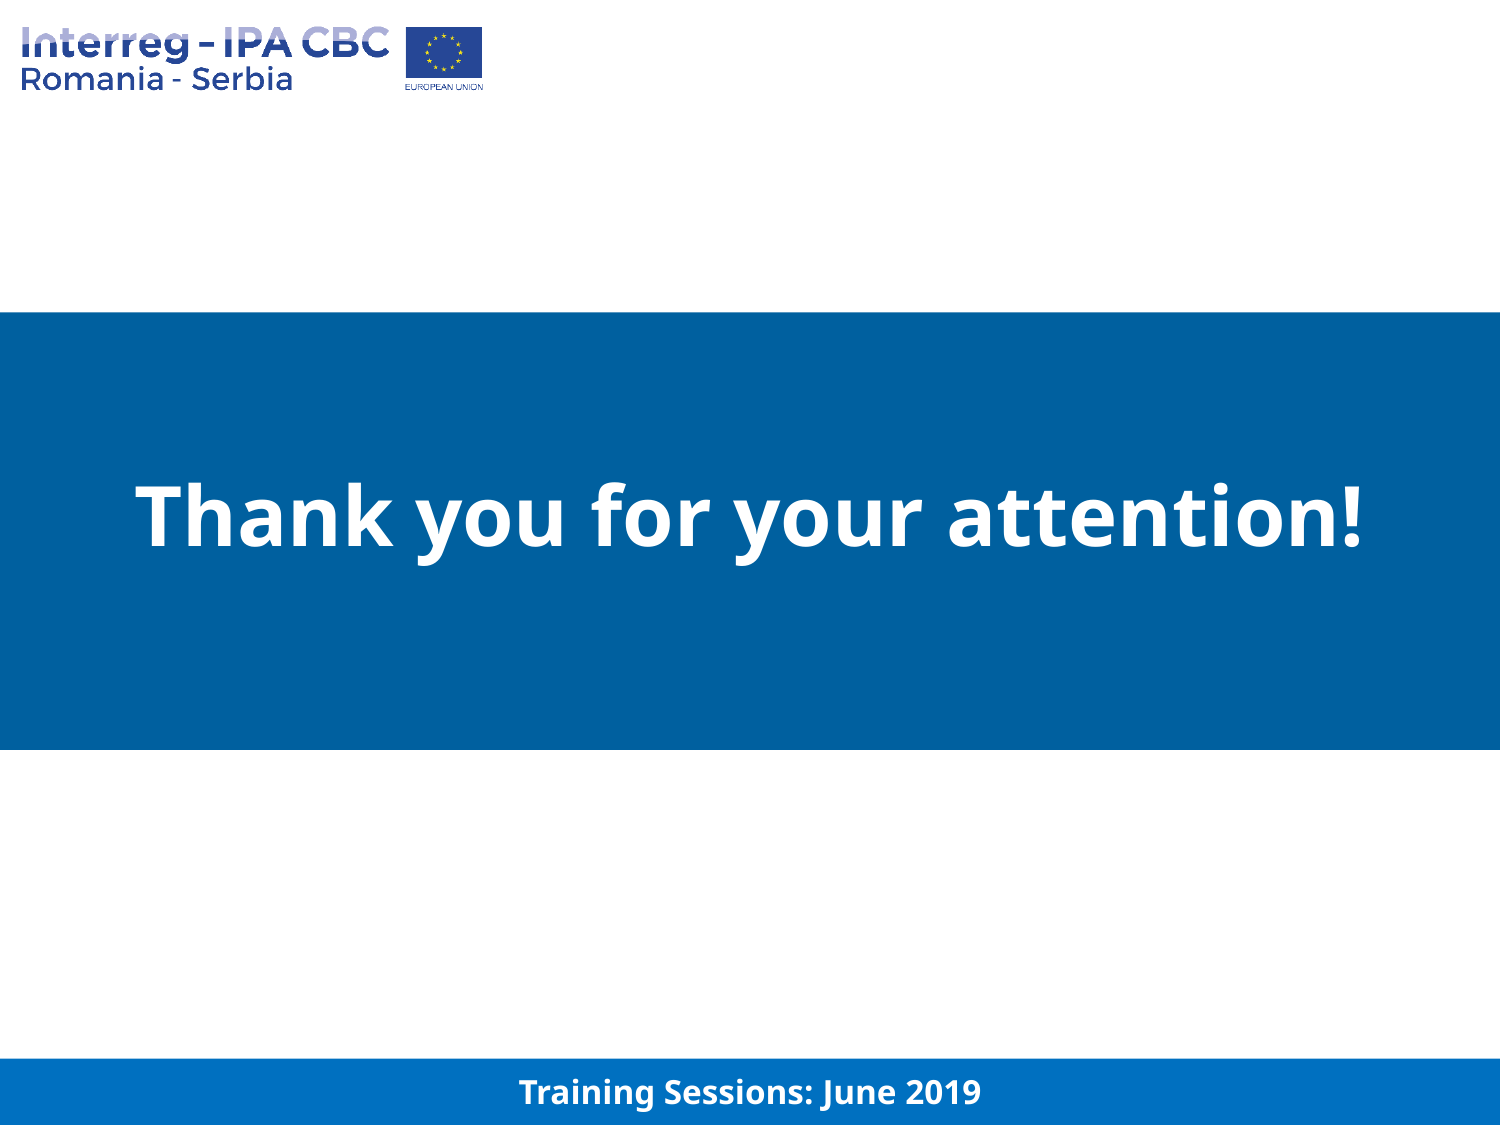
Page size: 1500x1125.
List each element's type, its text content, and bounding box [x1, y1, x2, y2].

list Thank you for your attention! [0, 456, 1500, 669]
picture [0, 752, 1500, 1058]
text_box [0, 669, 1500, 752]
text_box [0, 310, 1500, 456]
picture [0, 0, 1500, 310]
